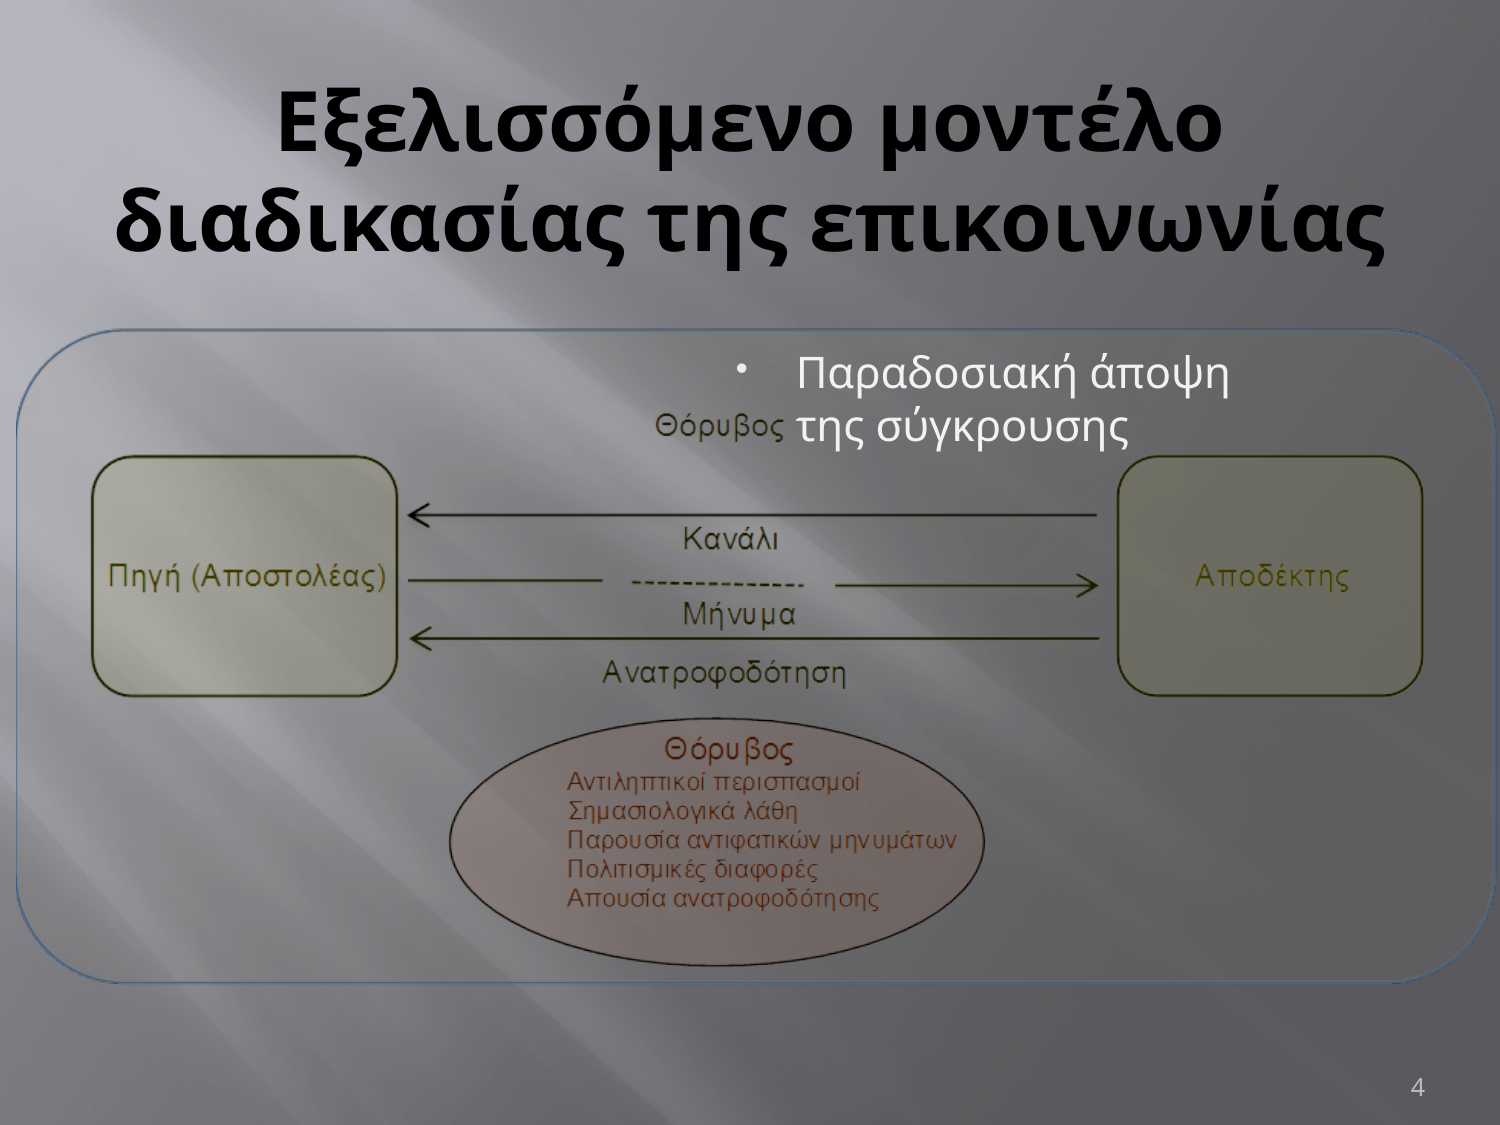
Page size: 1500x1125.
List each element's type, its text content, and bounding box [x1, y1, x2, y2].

title Εξελισσόμενο μοντέλο διαδικασίας της επικοινωνίας [75, 115, 1425, 220]
picture [16, 326, 1500, 996]
slide_number 4 [1299, 1052, 1425, 1113]
